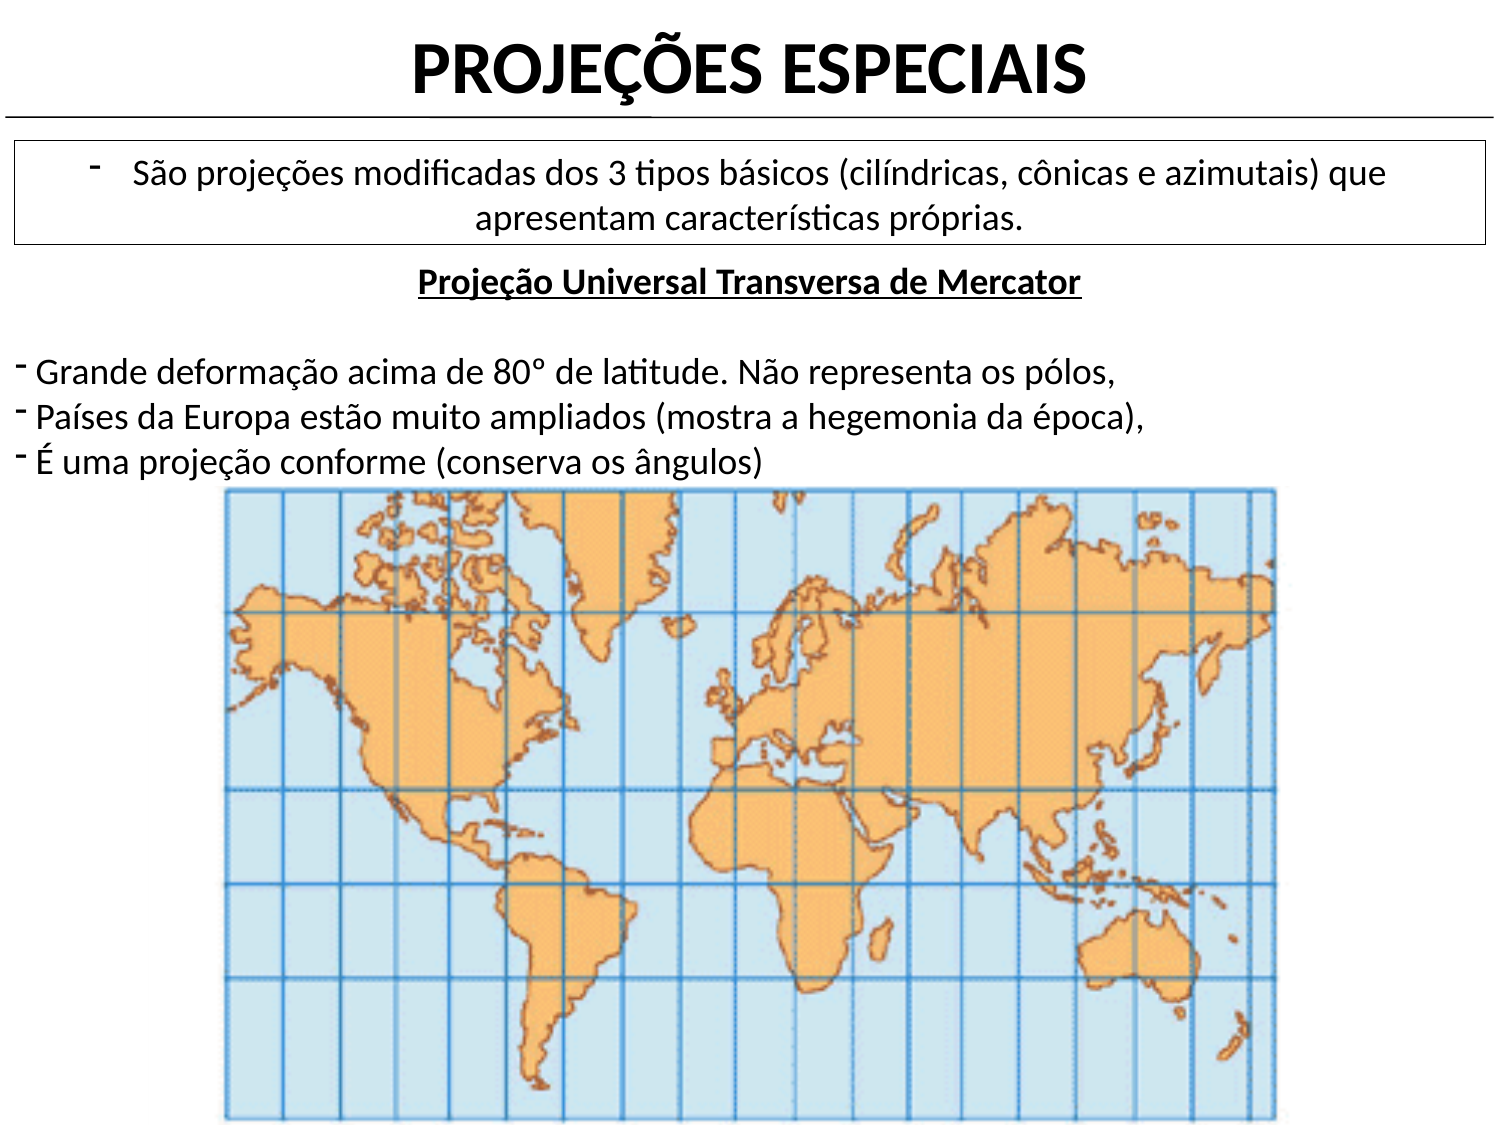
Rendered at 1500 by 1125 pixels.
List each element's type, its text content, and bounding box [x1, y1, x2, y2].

text_box São projeções modificadas dos 3 tipos básicos (cilíndricas, cônicas e azimutais) que apresentam características próprias. [14, 140, 1486, 245]
picture [147, 486, 1353, 1125]
text_box Projeção Universal Transversa de Mercator Grande deformação acima de 80º de latitude. Não representa os pólos, Países da Europa estão muito ampliados (mostra a hegemonia da época), É uma projeção conforme (conserva os ângulos) [0, 249, 1500, 489]
text_box PROJEÇÕES ESPECIAIS [0, 11, 1500, 117]
